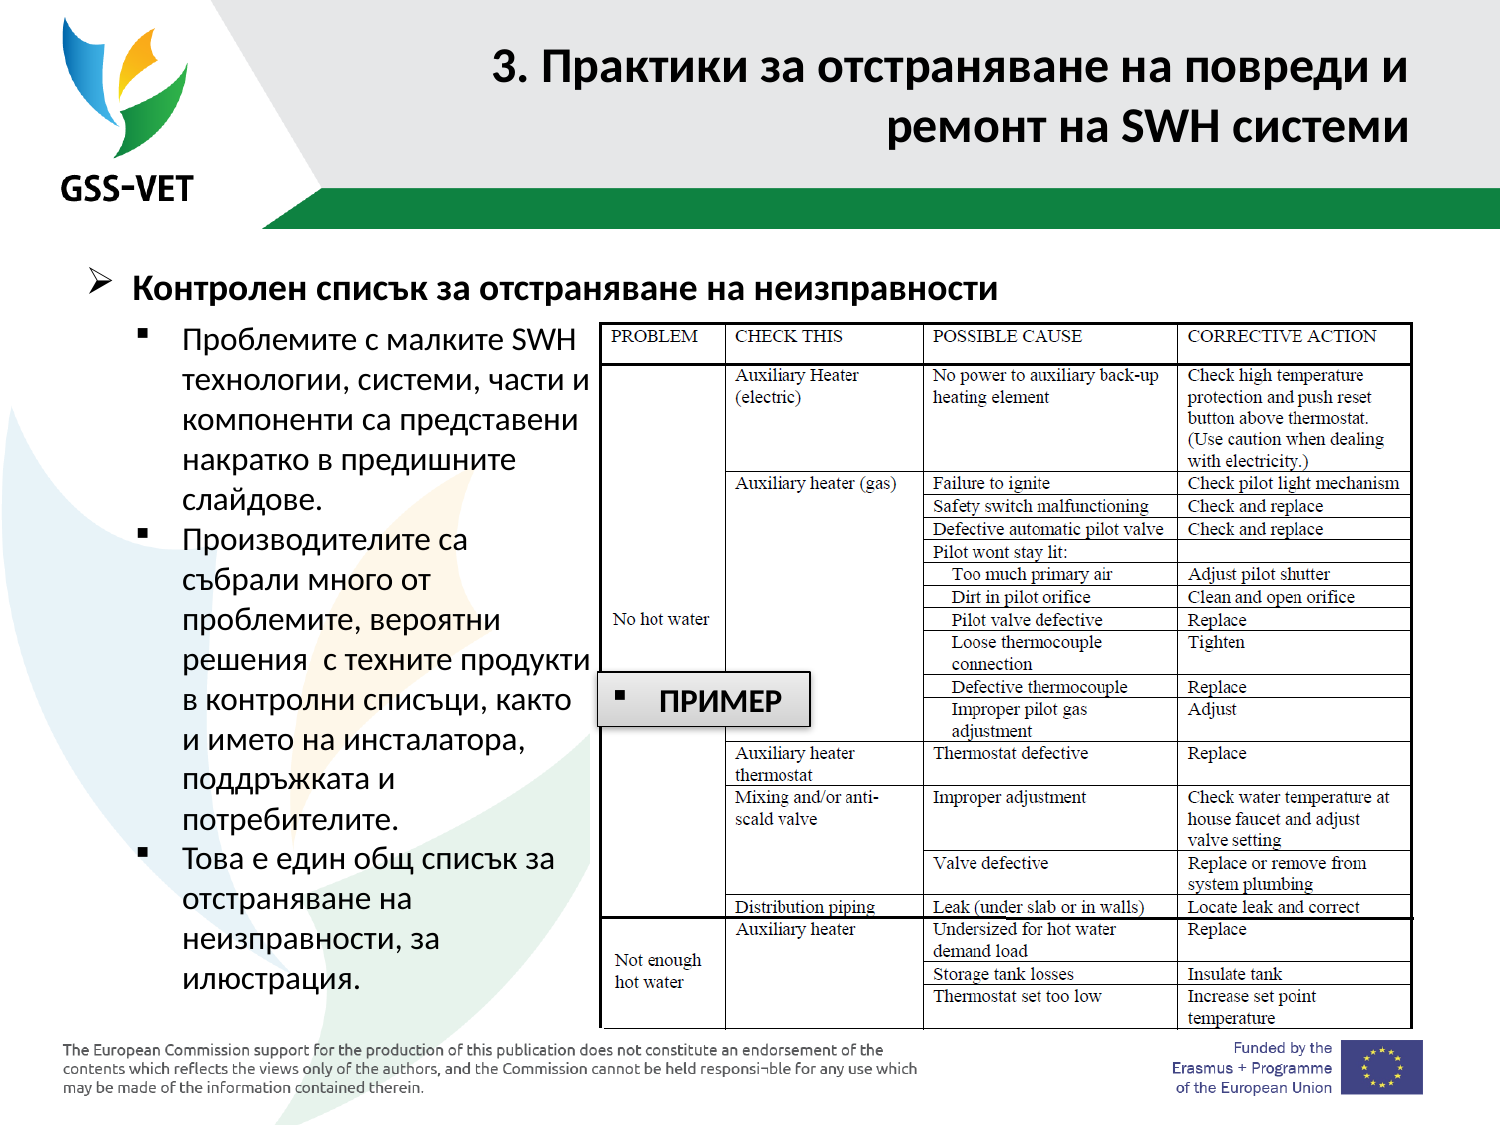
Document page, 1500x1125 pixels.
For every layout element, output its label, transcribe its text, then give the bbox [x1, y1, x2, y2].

picture [0, 0, 1500, 1125]
text_box Проблемите с малките SWH технологии, системи, части и компоненти са представени накратко в предишните слайдове. Производителите са събрали много от проблемите, вероятни решения с техните продукти в контролни списъци, както и името на инсталатора, поддръжката и потребителите. Това е един общ списък за отстраняване на неизправности, за илюстрация. [120, 310, 609, 1004]
text_box Контролен списък за отстраняване на неизправности [71, 255, 1081, 316]
title 3. Практики за отстраняване на повреди и ремонт на SWH системи [324, 0, 1425, 185]
